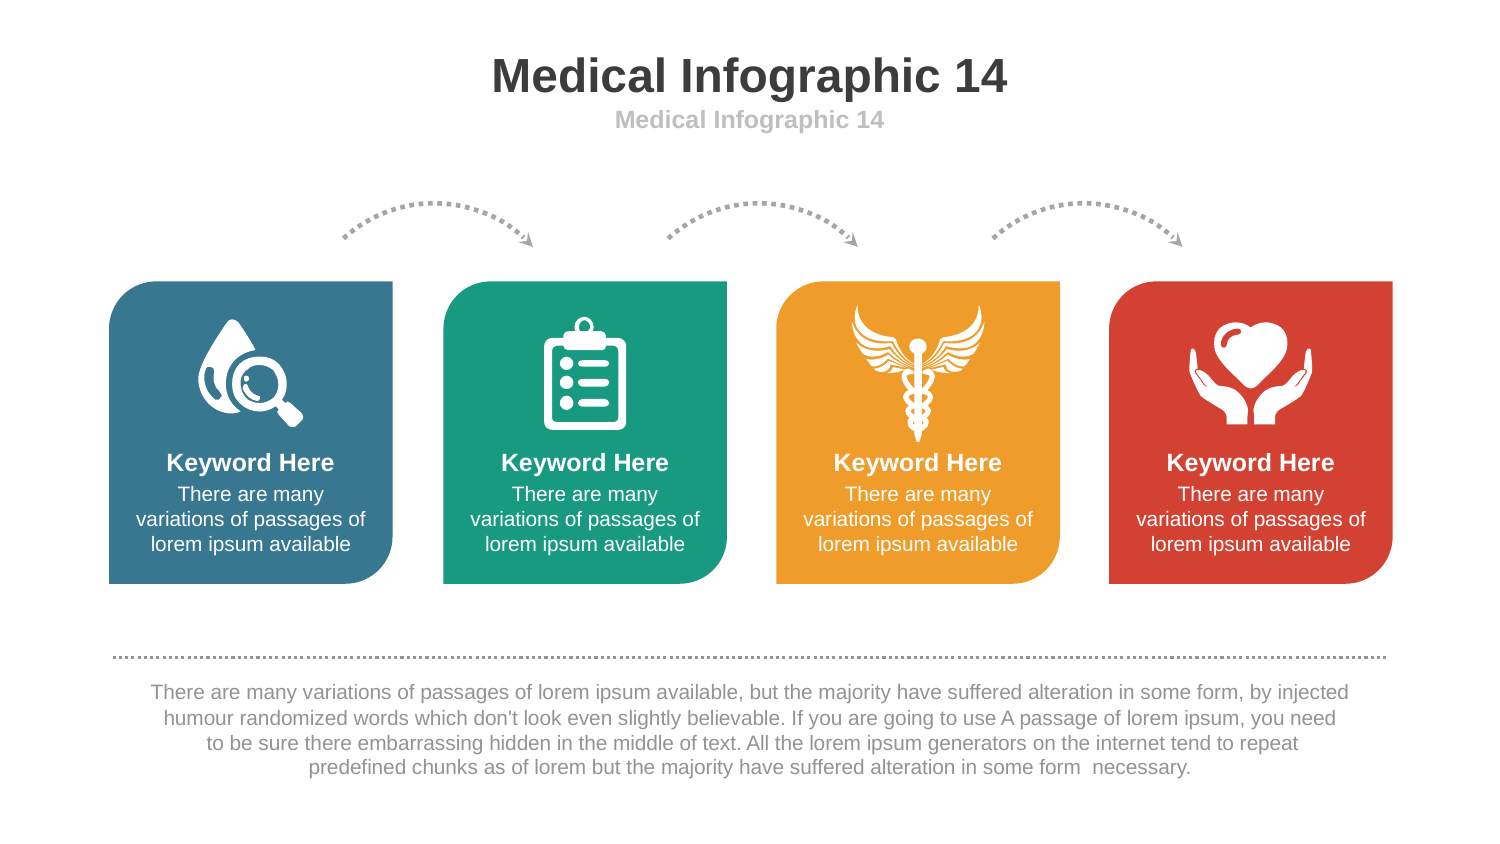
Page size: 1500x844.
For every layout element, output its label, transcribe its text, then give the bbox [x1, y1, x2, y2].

text_box [992, 202, 1183, 338]
text_box Keyword Here There are many variations of passages of lorem ipsum available [1118, 439, 1384, 563]
list Medical Infographic 14 [412, 101, 1088, 135]
text_box [342, 202, 534, 338]
text_box [106, 279, 395, 586]
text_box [846, 304, 990, 443]
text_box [1188, 322, 1313, 425]
text_box [1107, 279, 1395, 586]
text_box There are many variations of passages of lorem ipsum available, but the majority have suffered alteration in some form, by injected humour randomized words which don't look even slightly believable. If you are going to use A passage of lorem ipsum, you need to be sure there embarrassing hidden in the middle of text. All the lorem ipsum generators on the internet tend to repeat predefined chunks as of lorem but the majority have suffered alteration in some form necessary. [113, 679, 1387, 780]
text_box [543, 316, 627, 431]
text_box [667, 202, 858, 338]
text_box Keyword Here There are many variations of passages of lorem ipsum available [785, 439, 1051, 563]
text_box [198, 319, 304, 428]
text_box [774, 279, 1062, 586]
text_box [441, 279, 730, 586]
text_box Keyword Here There are many variations of passages of lorem ipsum available [452, 439, 718, 563]
text_box Keyword Here There are many variations of passages of lorem ipsum available [118, 439, 384, 563]
title Medical Infographic 14 [287, 43, 1213, 102]
